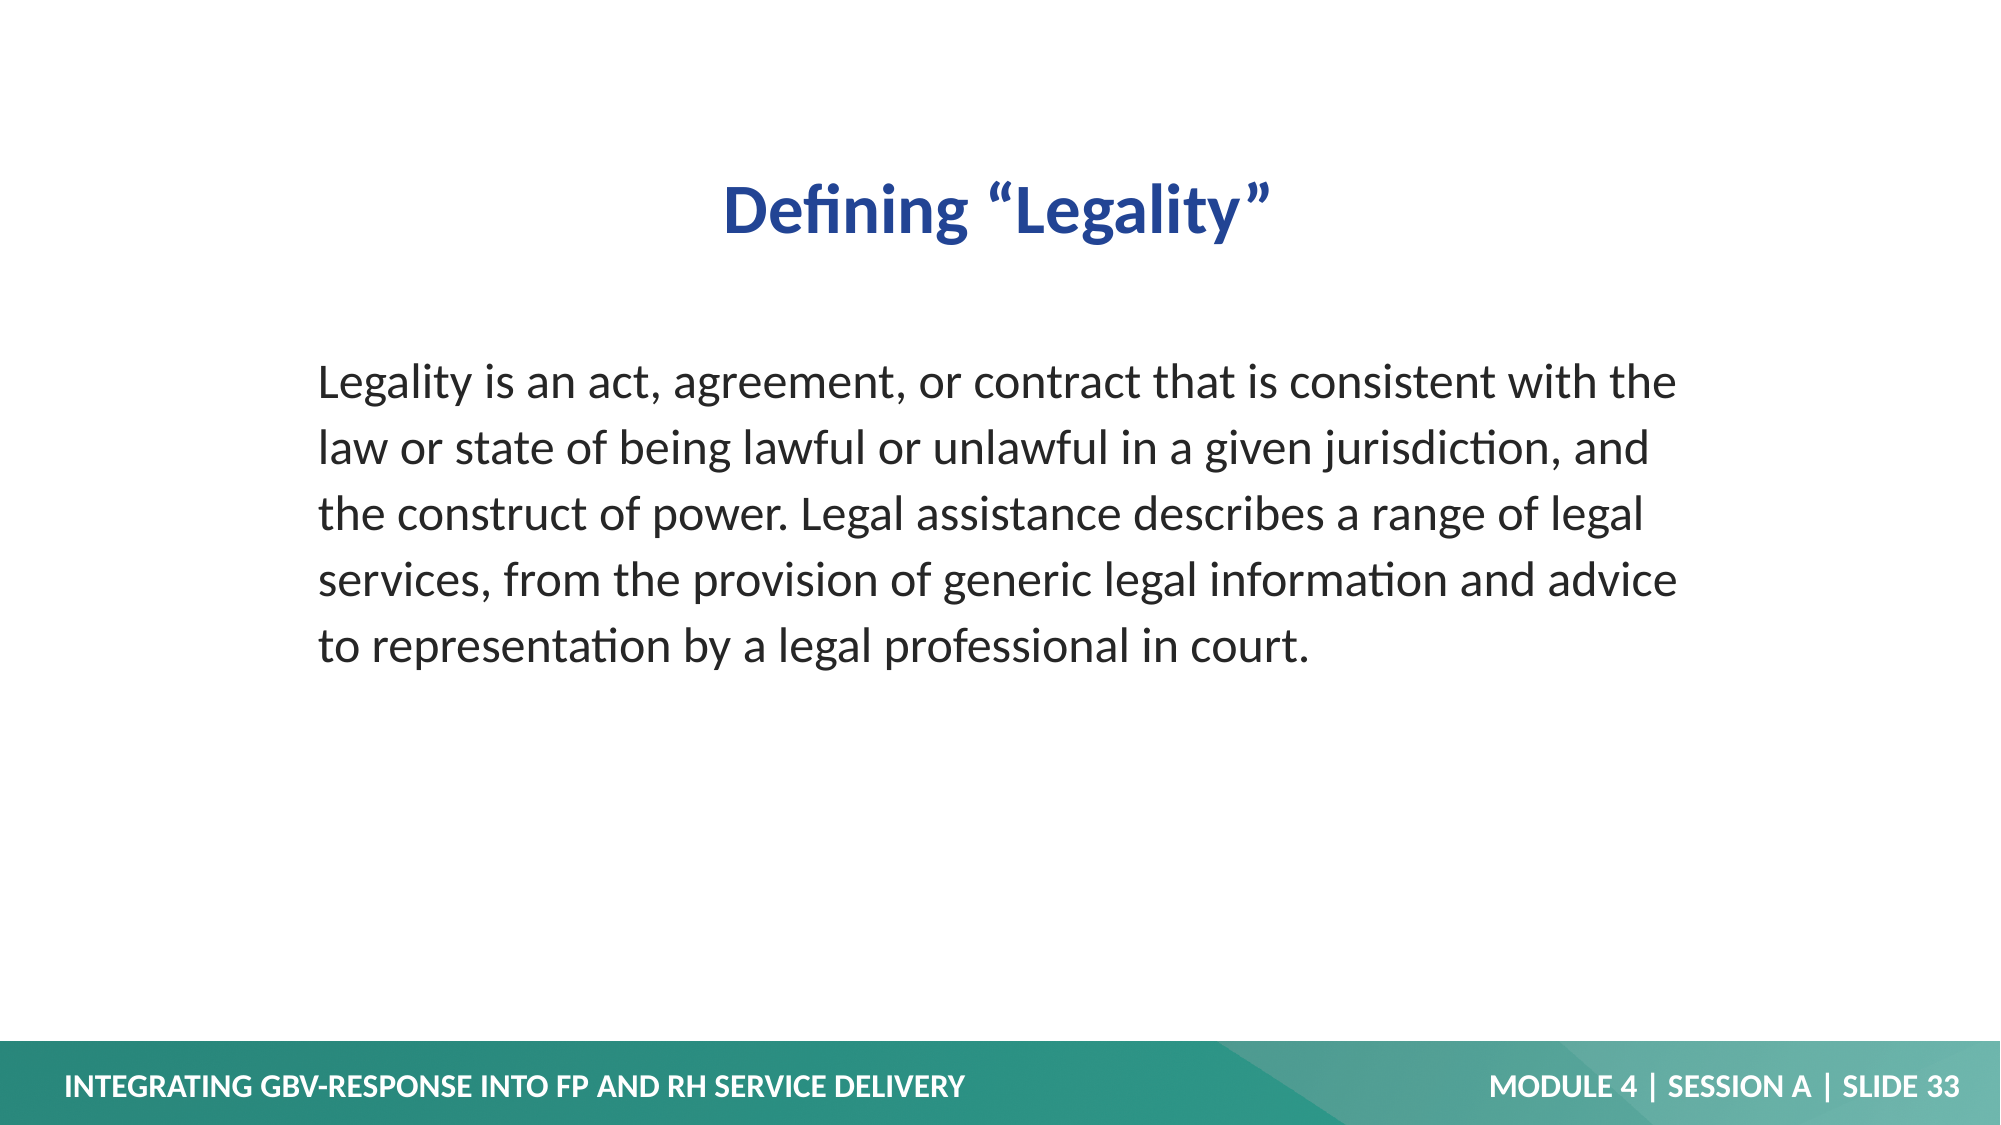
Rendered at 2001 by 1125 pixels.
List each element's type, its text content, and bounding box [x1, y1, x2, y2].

list Legality is an act, agreement, or contract that is consistent with the law or state of being lawful or unlawful in a given jurisdiction, and the construct of power. Legal assistance describes a range of legal services, from the provision of generic legal information and advice to representation by a legal professional in court. [302, 334, 1696, 791]
picture [0, 1041, 2000, 1125]
text_box Defining “Legality” [0, 141, 2000, 269]
